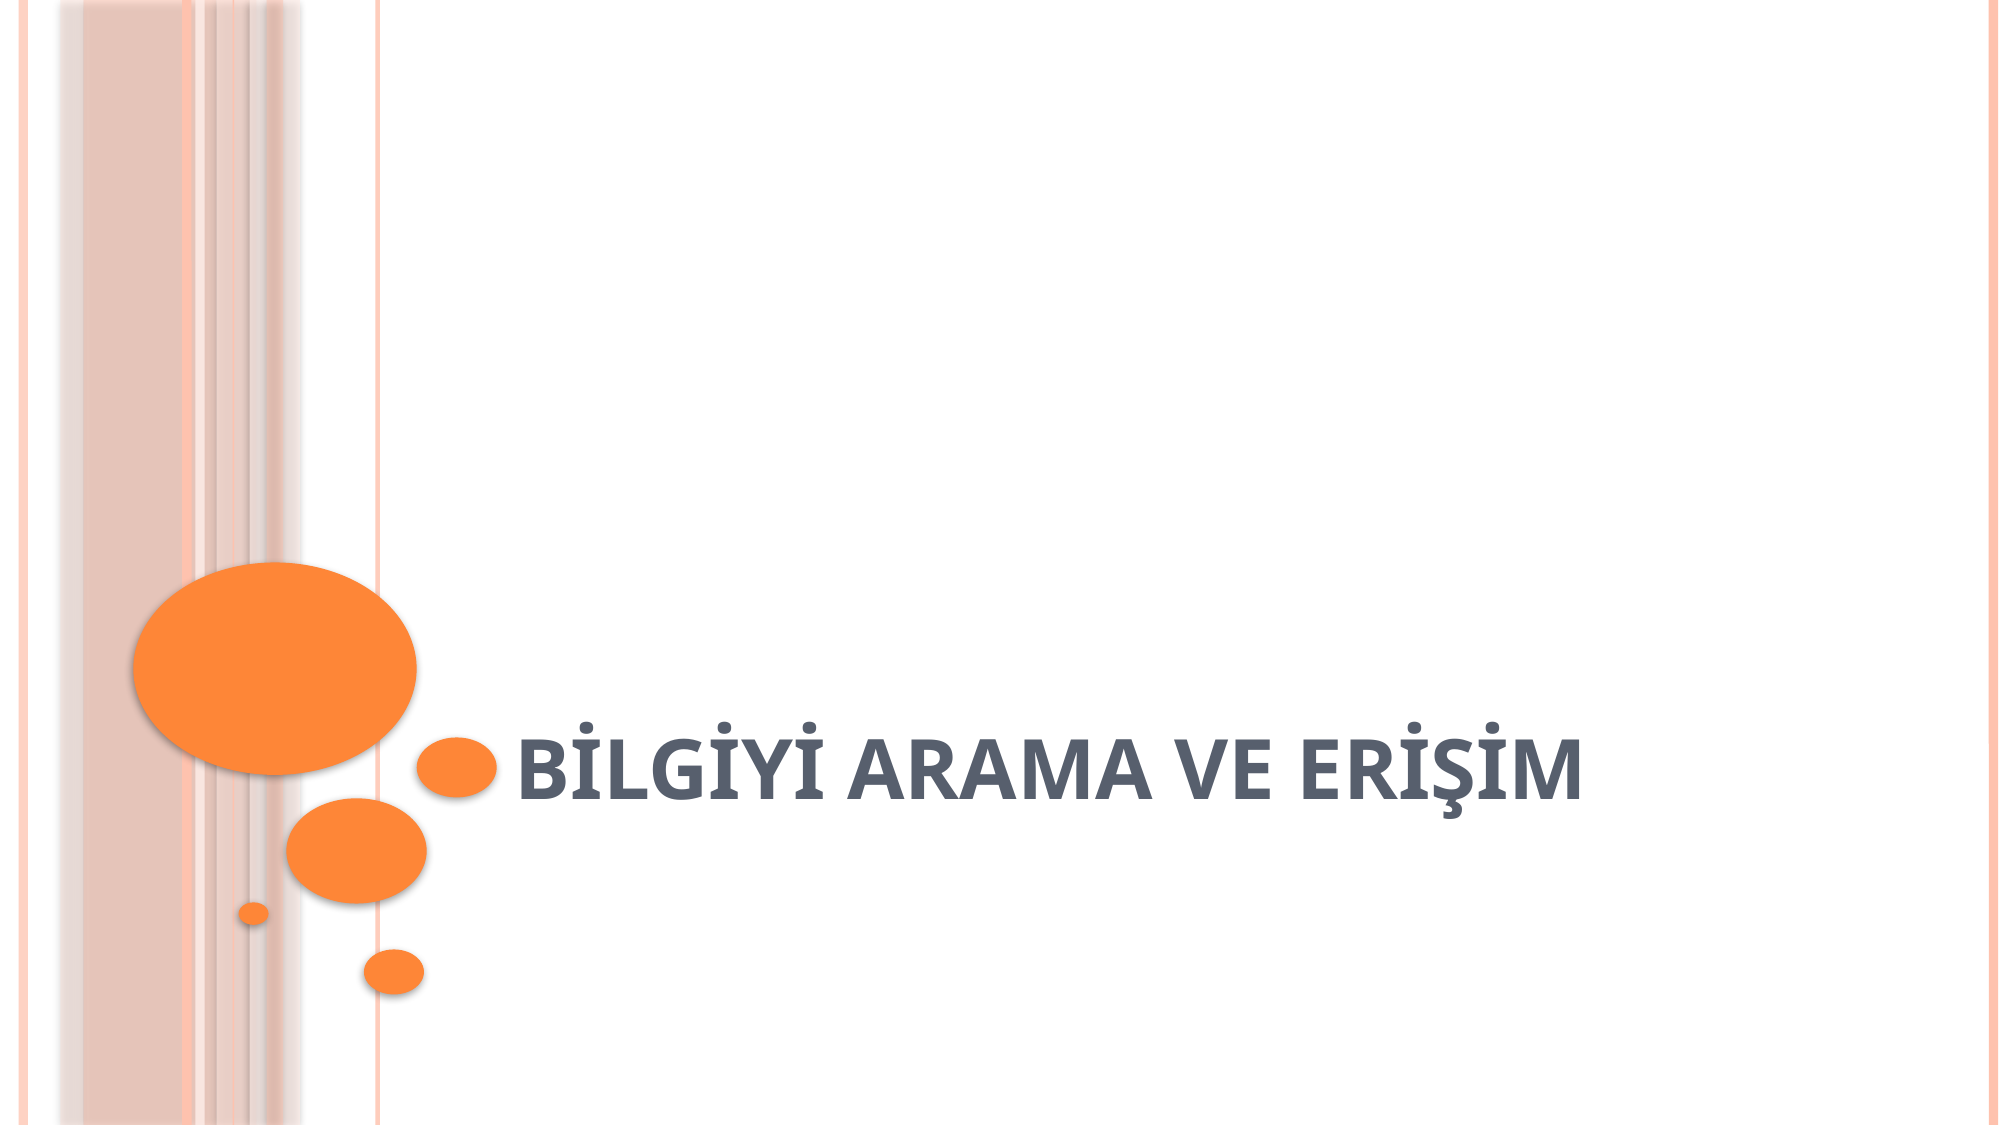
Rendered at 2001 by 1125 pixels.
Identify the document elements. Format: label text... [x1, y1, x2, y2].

title BİLGİYİ ARAMA VE ERİŞİM [500, 512, 1850, 824]
